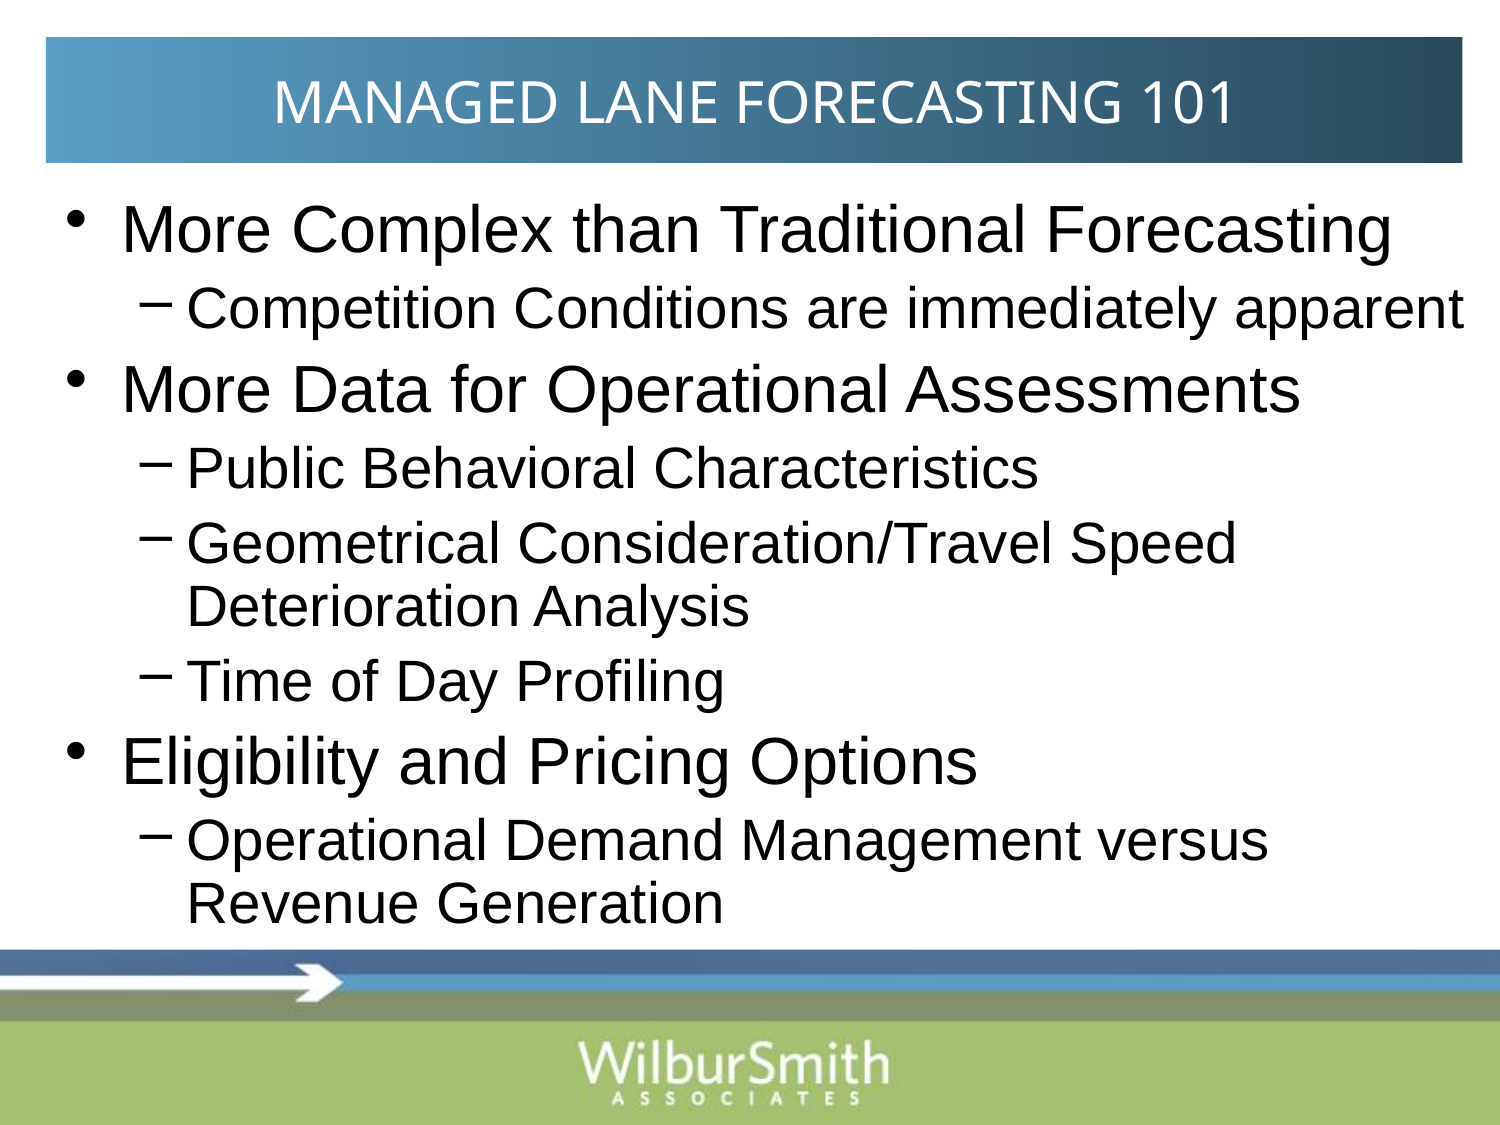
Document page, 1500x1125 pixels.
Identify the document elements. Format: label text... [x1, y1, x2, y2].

title MANAGED LANE FORECASTING 101 [49, 37, 1463, 163]
text_box [45, 37, 49, 163]
list More Complex than Traditional Forecasting Competition Conditions are immediately apparent More Data for Operational Assessments Public Behavioral Characteristics Geometrical Consideration/Travel Speed Deterioration Analysis Time of Day Profiling Eligibility and Pricing Options Operational Demand Management versus Revenue Generation [50, 187, 1500, 1030]
picture [0, 950, 1500, 1125]
